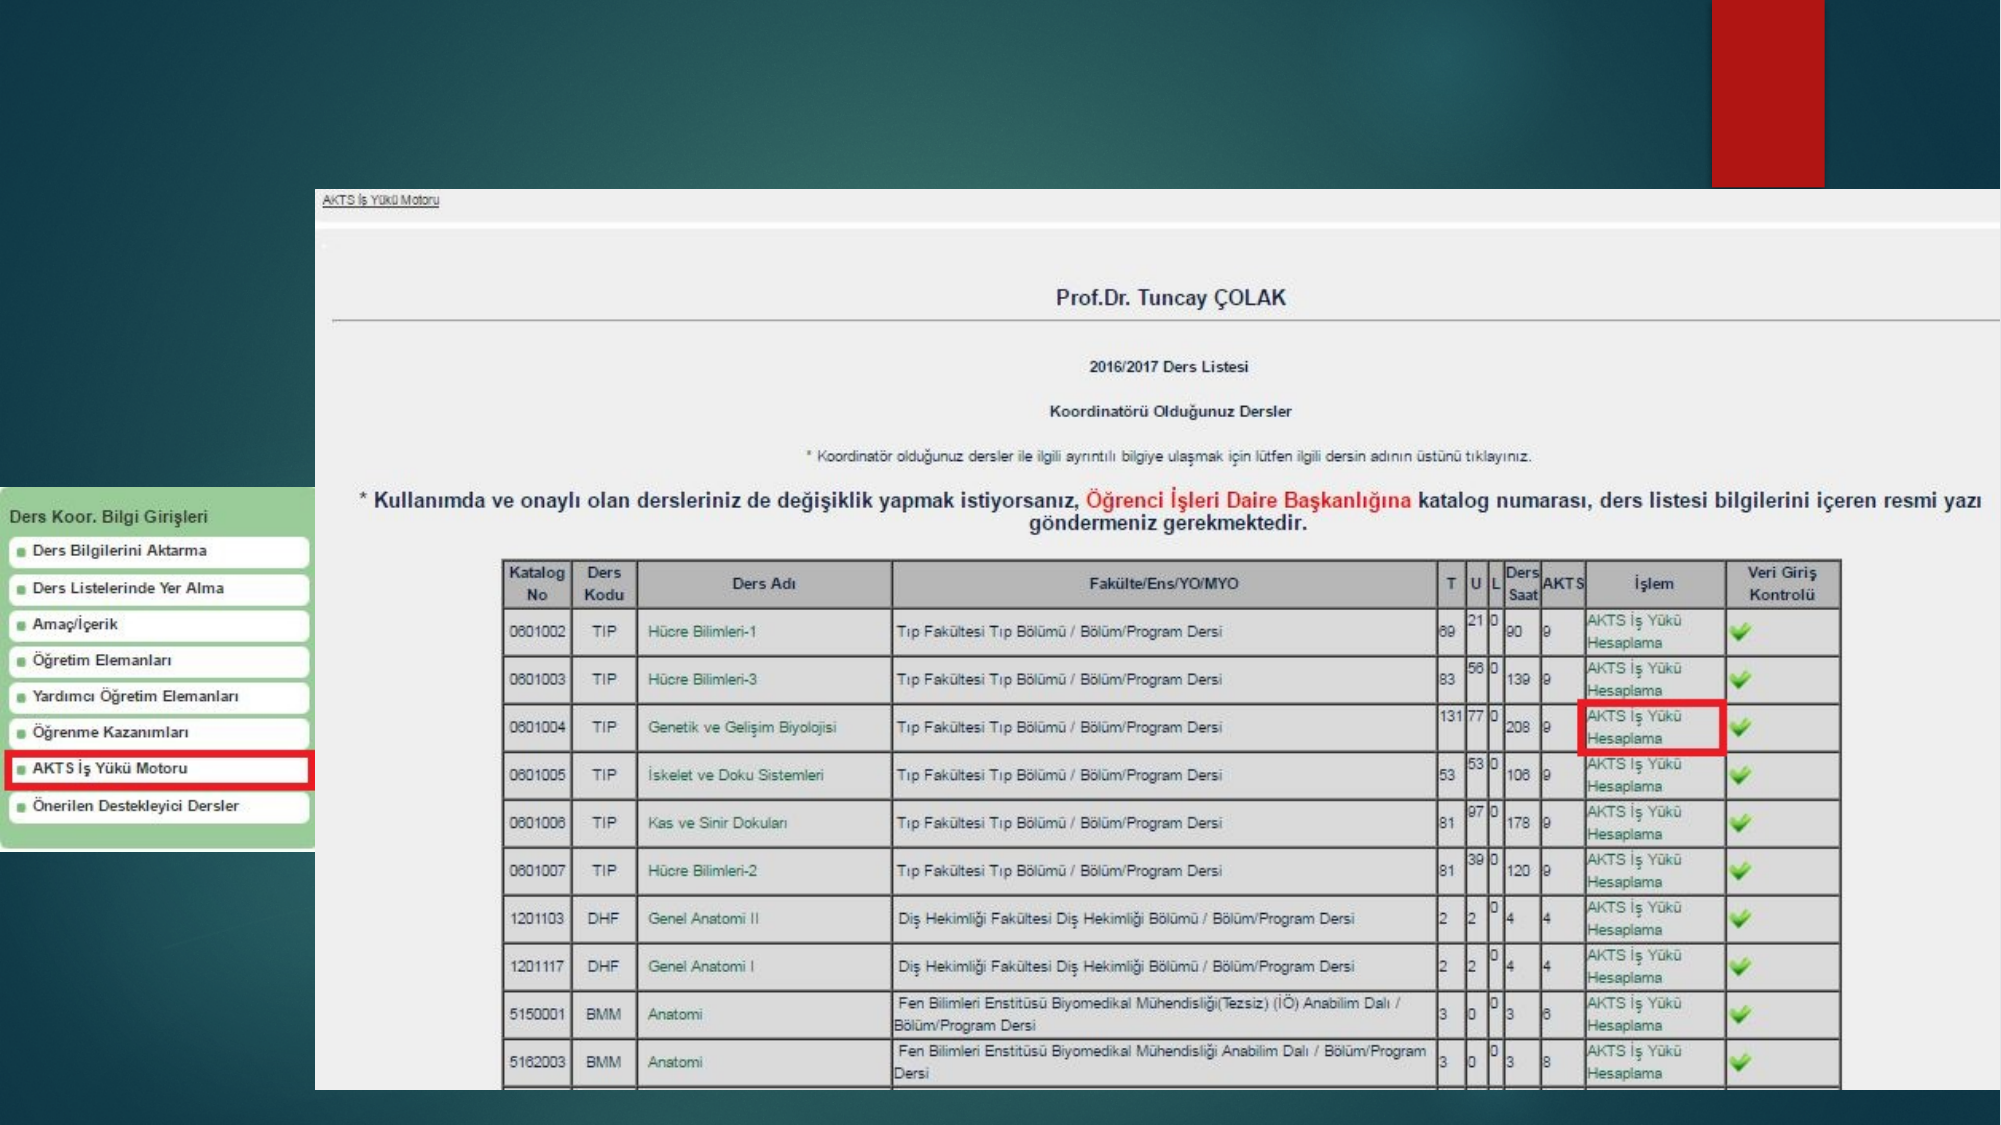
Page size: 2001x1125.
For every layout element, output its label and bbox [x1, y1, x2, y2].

picture [0, 0, 2000, 1125]
list [0, 487, 310, 852]
